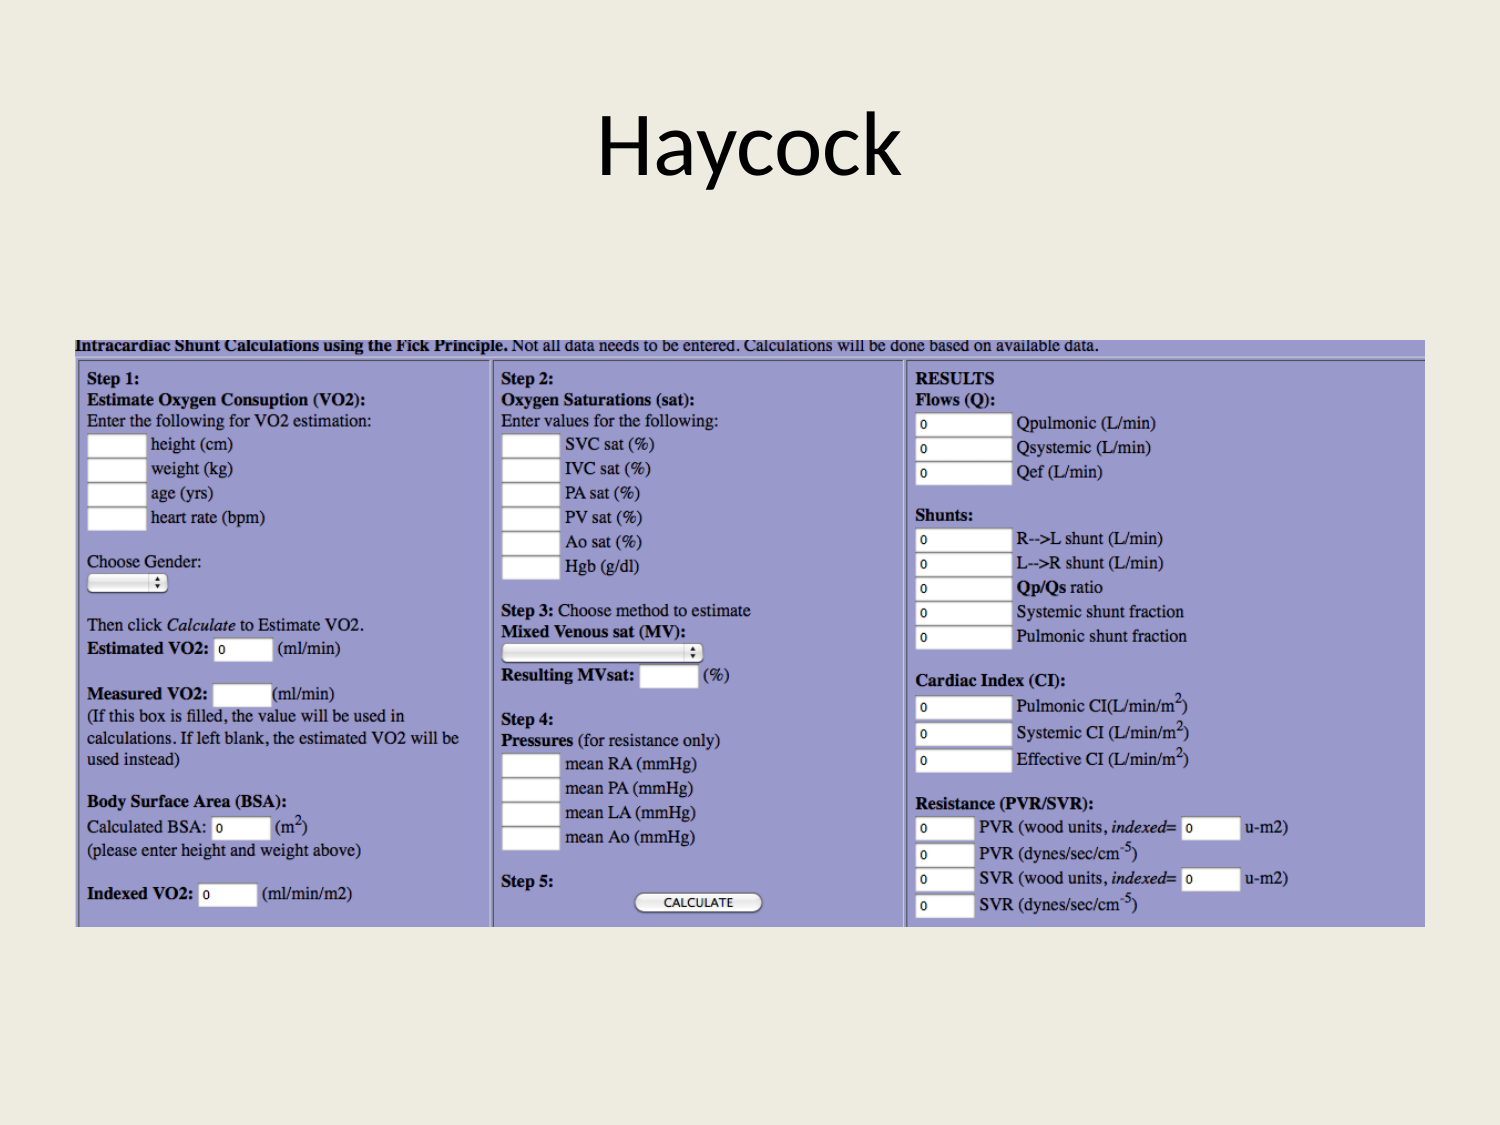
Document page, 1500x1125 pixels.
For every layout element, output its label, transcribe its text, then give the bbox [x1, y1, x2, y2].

title Haycock [75, 45, 1425, 233]
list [74, 340, 1426, 928]
